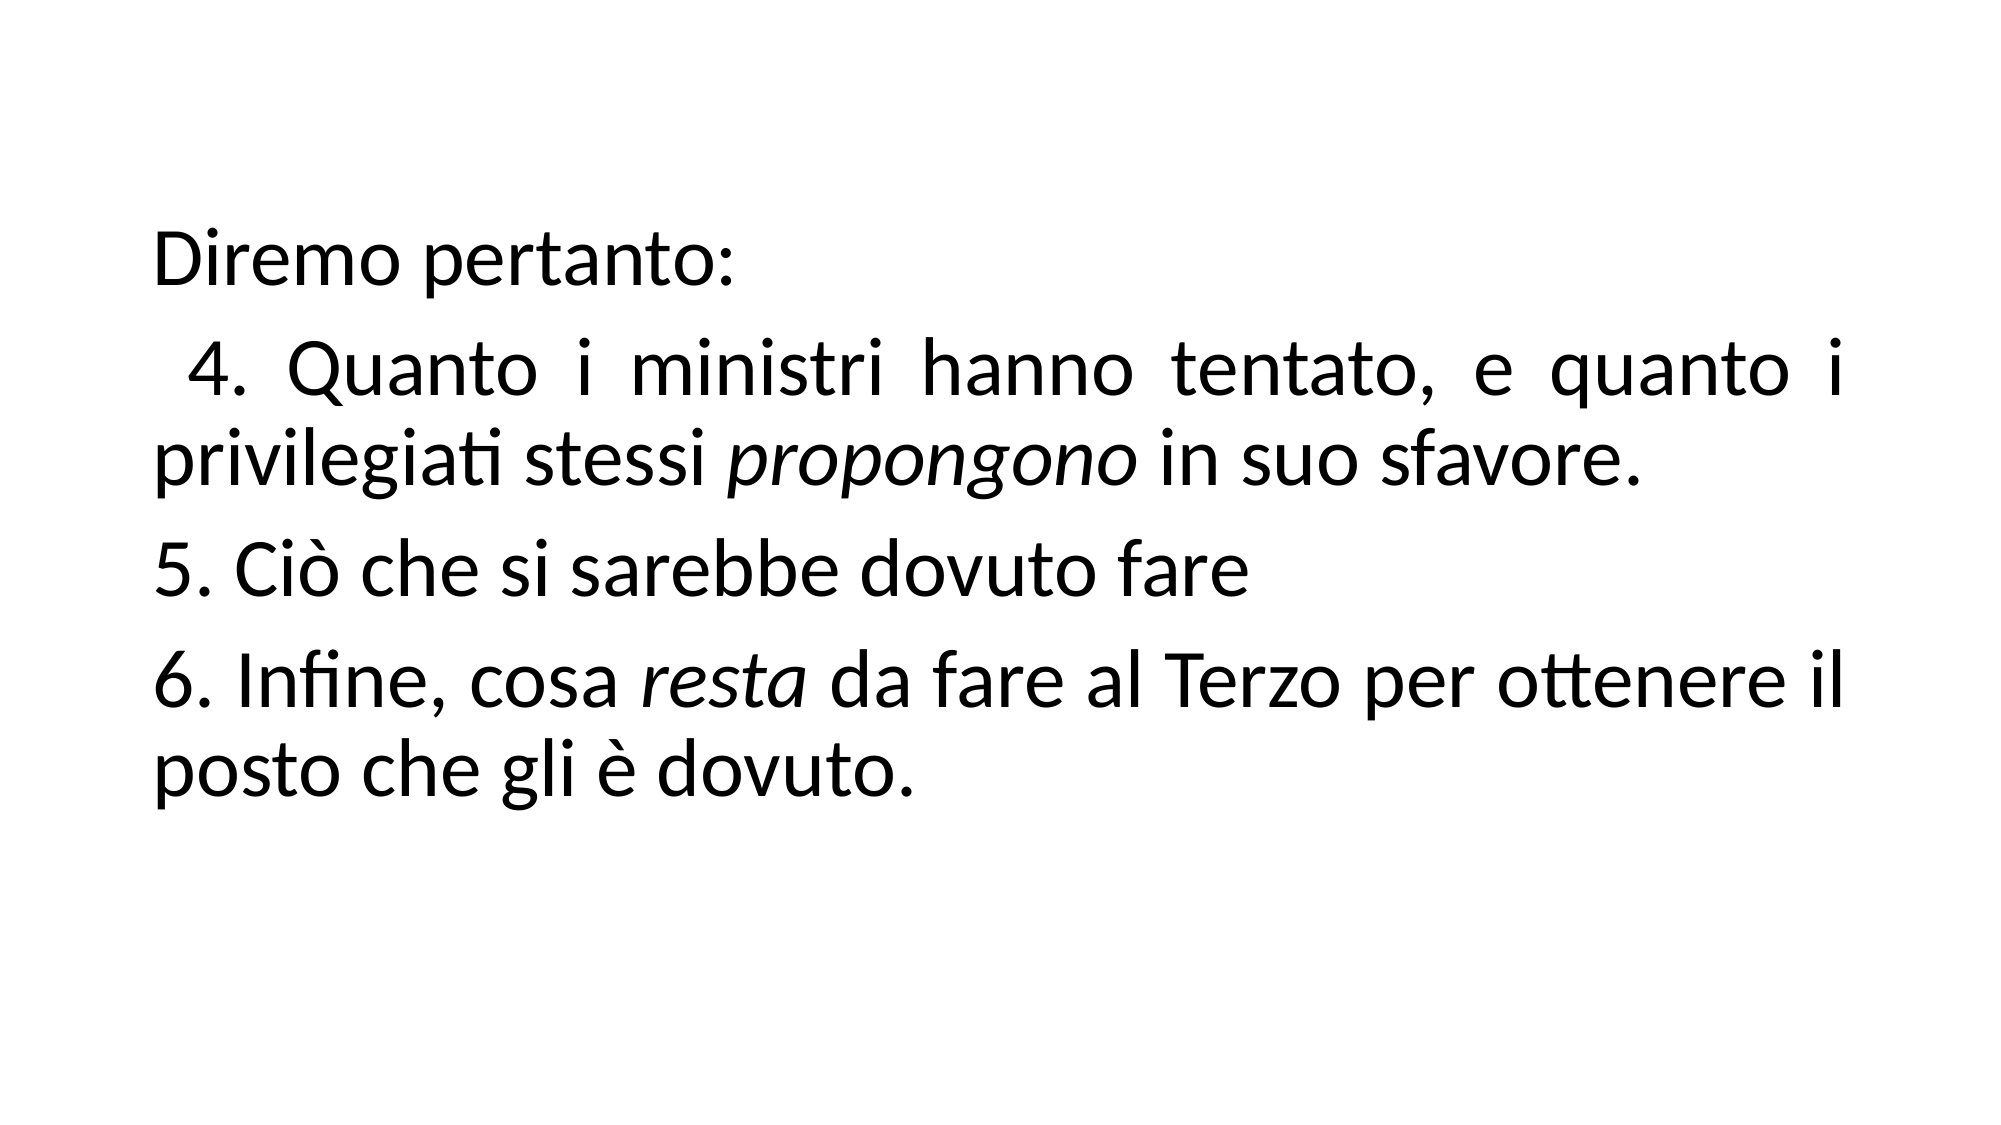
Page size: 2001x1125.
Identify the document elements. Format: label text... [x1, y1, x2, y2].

list Diremo pertanto: 4. Quanto i ministri hanno tentato, e quanto i privilegiati stessi propongono in suo sfavore. 5. Ciò che si sarebbe dovuto fare 6. Infine, cosa resta da fare al Terzo per ottenere il posto che gli è dovuto. [137, 205, 1863, 920]
